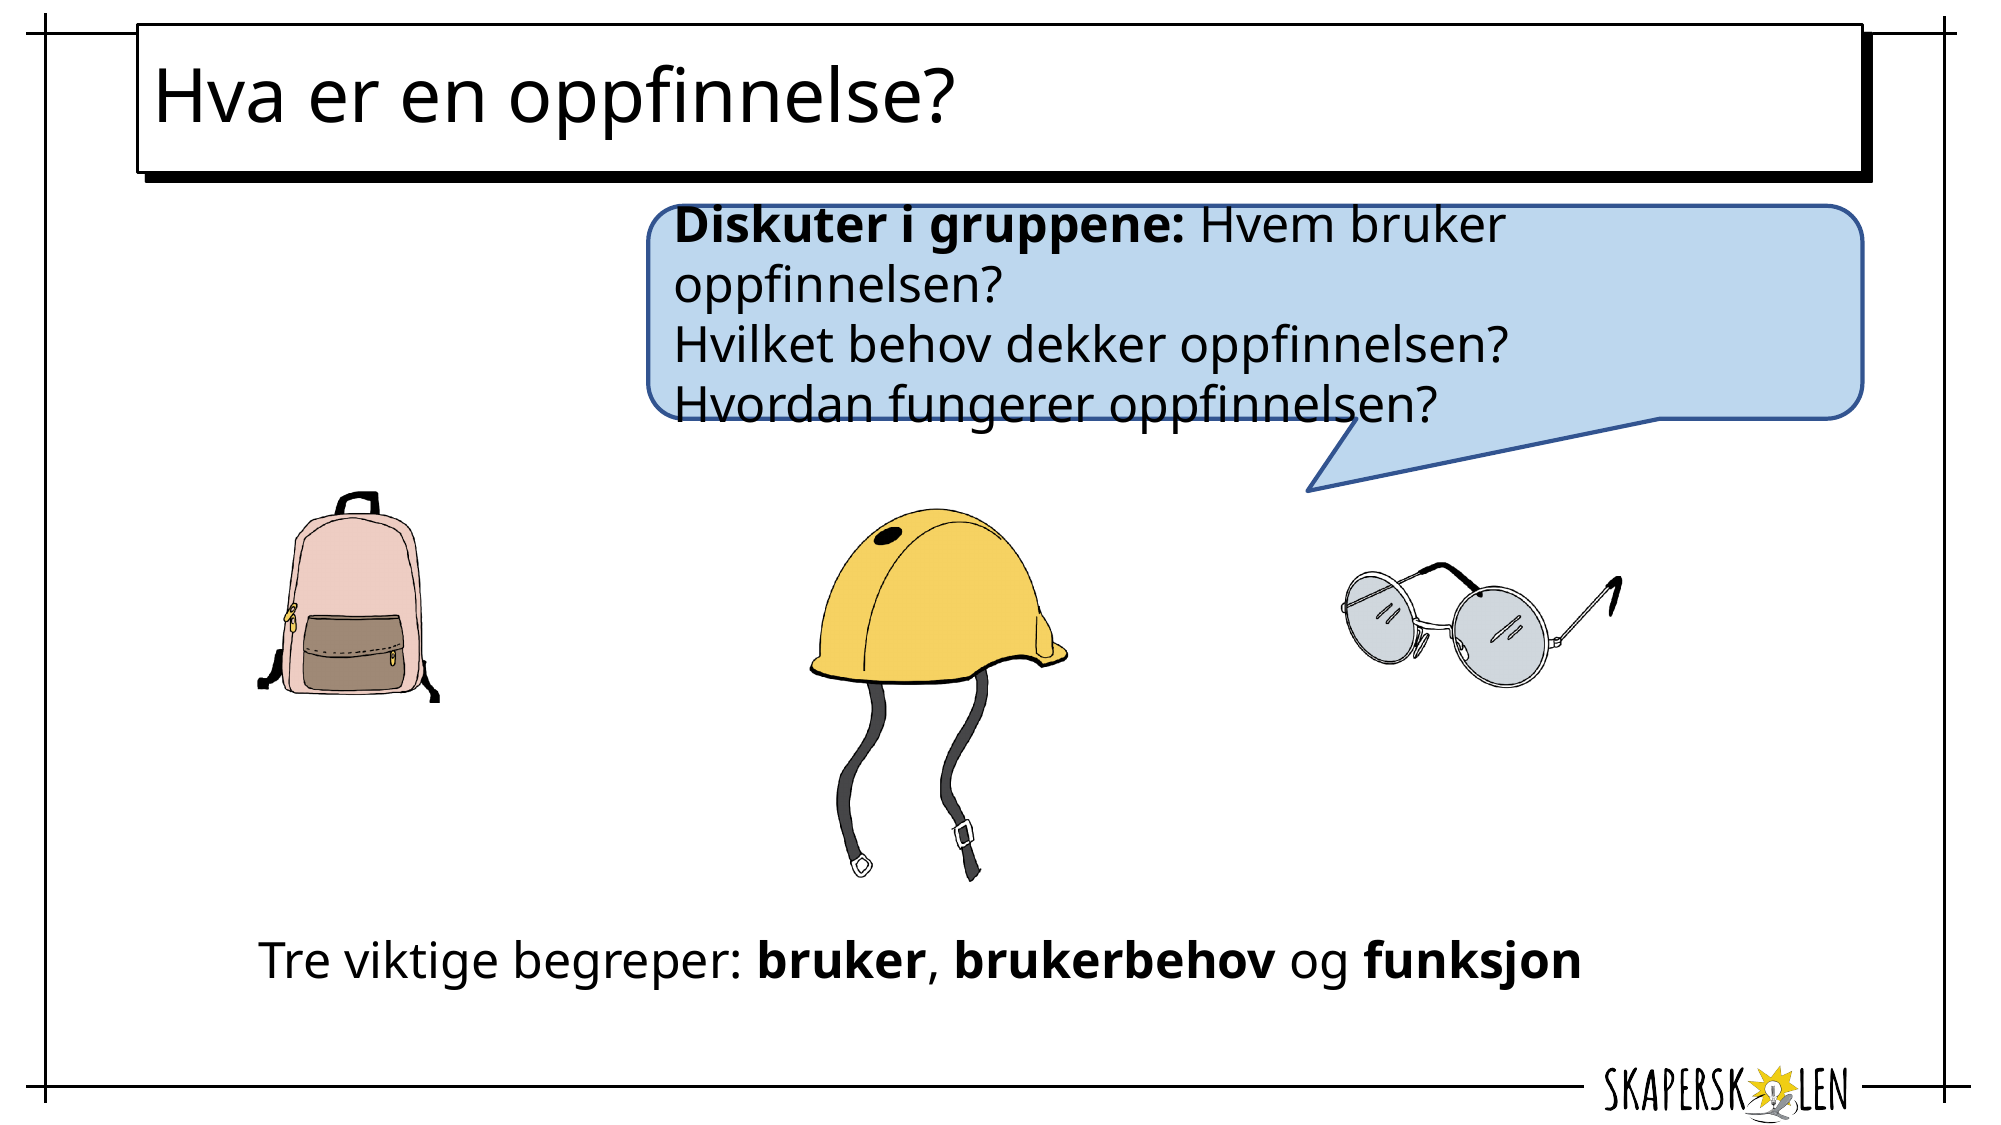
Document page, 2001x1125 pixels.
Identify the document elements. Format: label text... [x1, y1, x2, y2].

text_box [243, 475, 1657, 910]
text_box Diskuter i gruppene: Hvem bruker oppfinnelsen? Hvilket behov dekker oppfinnelsen? Hvordan fungerer oppfinnelsen? [646, 203, 1865, 473]
text_box Tre viktige begreper: bruker, brukerbehov og funksjon [243, 921, 1692, 997]
title Hva er en oppfinnelse? [136, 23, 1864, 174]
picture [1602, 1065, 1849, 1125]
